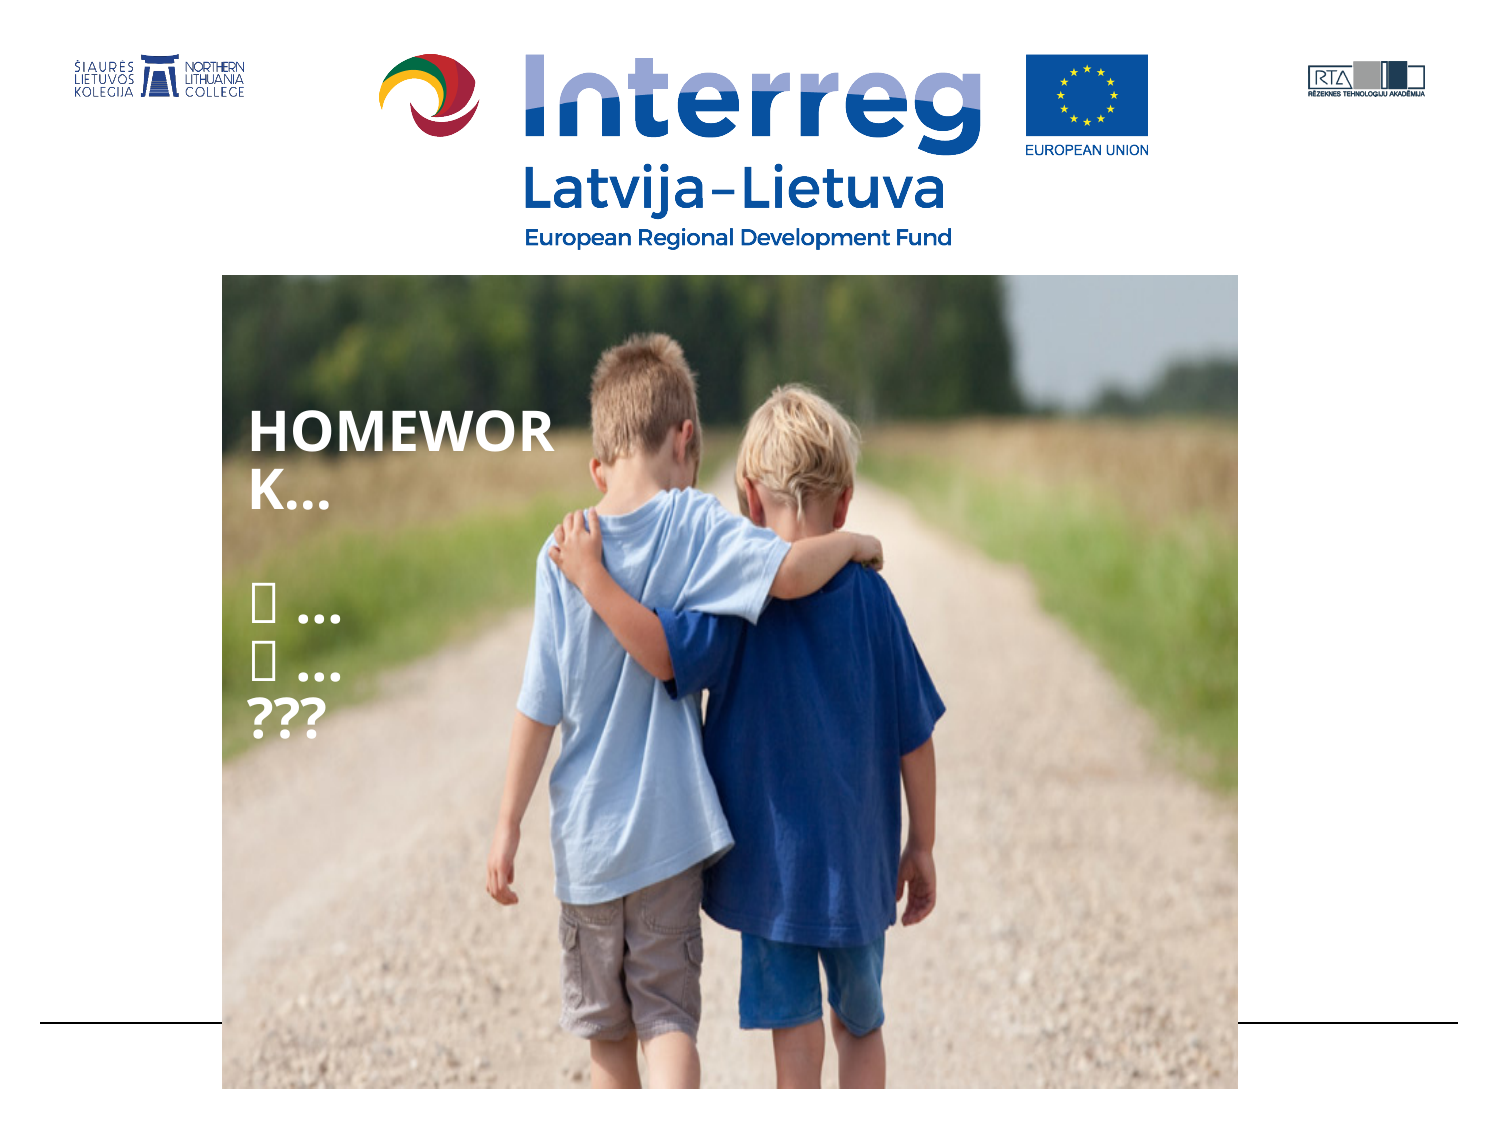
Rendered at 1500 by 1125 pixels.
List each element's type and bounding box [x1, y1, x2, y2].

picture [221, 275, 1238, 1089]
picture [75, 54, 244, 97]
picture [1308, 61, 1425, 97]
picture [379, 54, 1148, 251]
